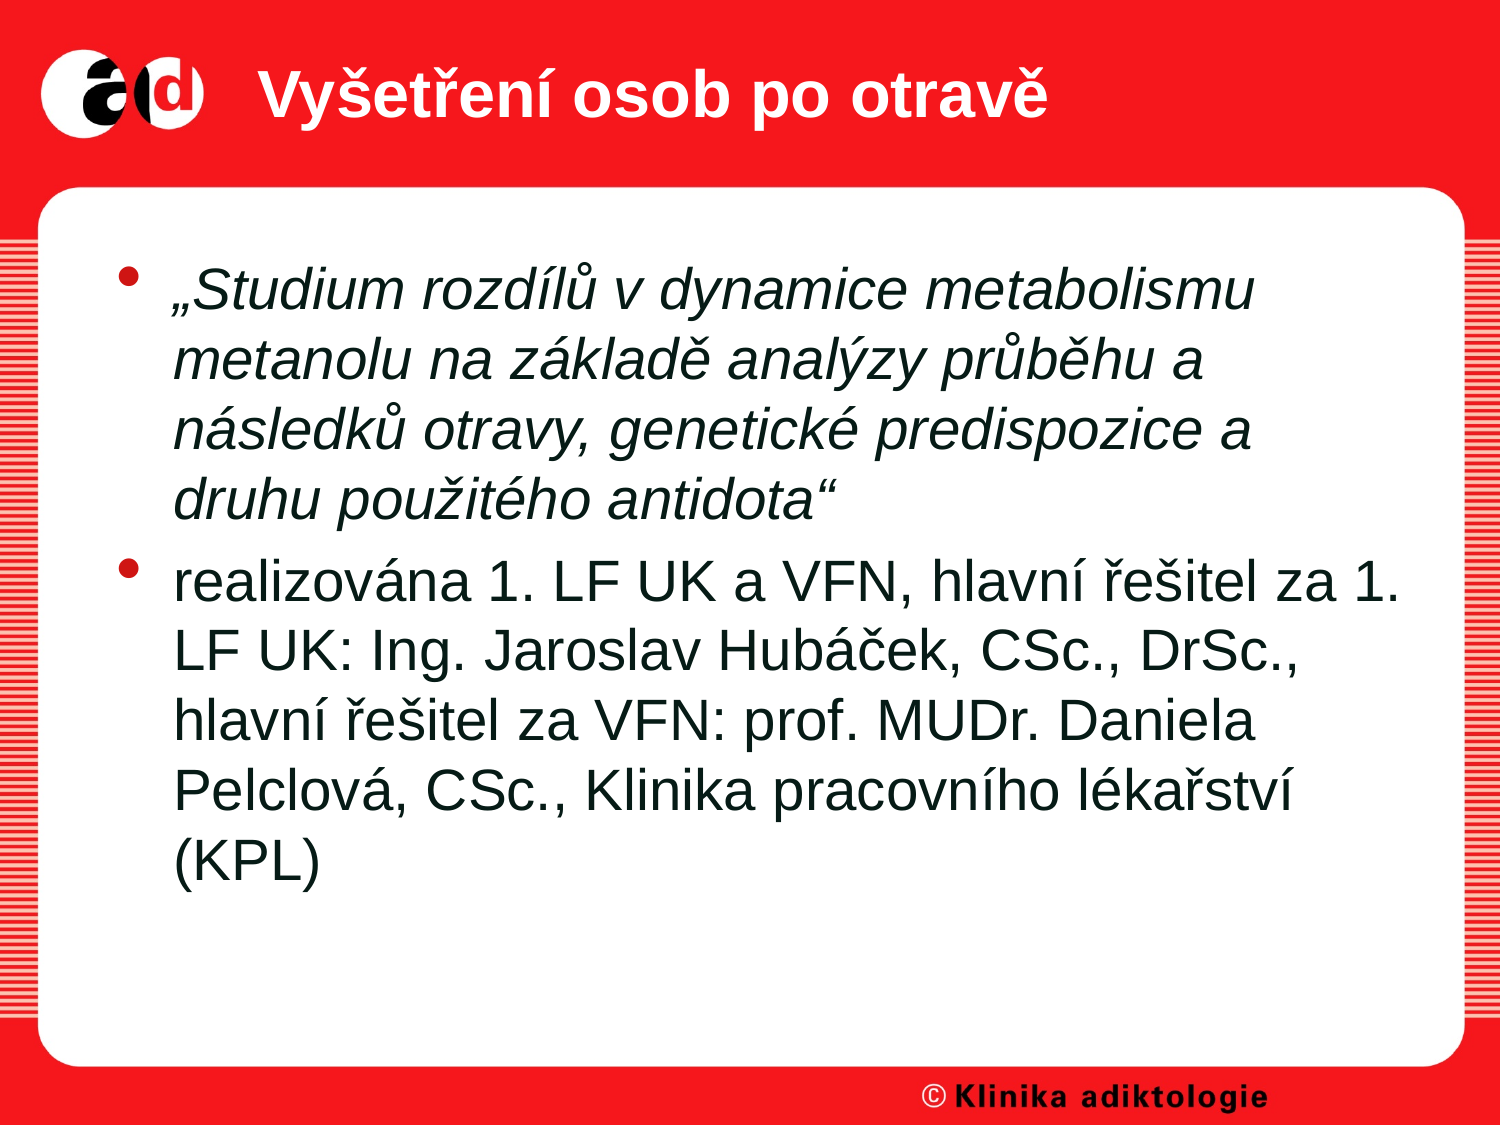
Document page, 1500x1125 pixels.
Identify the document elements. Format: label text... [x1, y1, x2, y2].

picture [0, 0, 1500, 1125]
list „Studium rozdílů v dynamice metabolismu metanolu na základě analýzy průběhu a následků otravy, genetické predispozice a druhu použitého antidota“ realizována 1. LF UK a VFN, hlavní řešitel za 1. LF UK: Ing. Jaroslav Hubáček, CSc., DrSc., hlavní řešitel za VFN: prof. MUDr. Daniela Pelclová, CSc., Klinika pracovního lékařství (KPL) [101, 243, 1426, 1010]
title Vyšetření osob po otravě [241, 48, 1448, 132]
